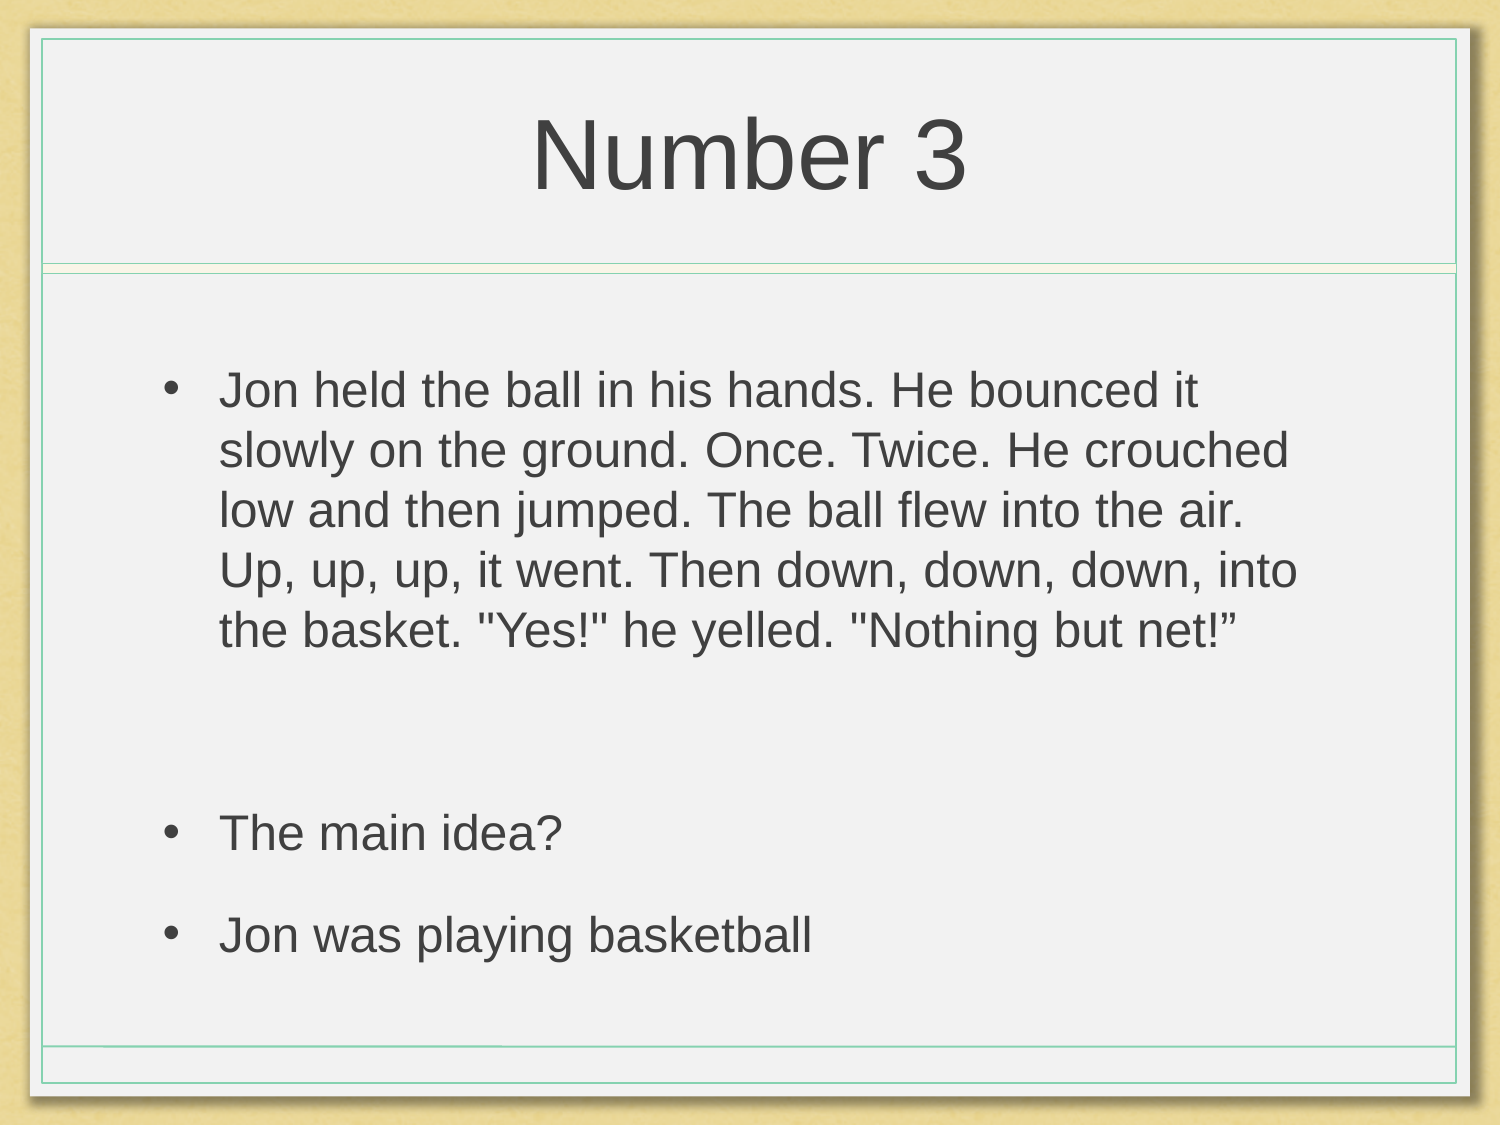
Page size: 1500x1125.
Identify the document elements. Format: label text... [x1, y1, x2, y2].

list Jon held the ball in his hands. He bounced it slowly on the ground. Once. Twice. He crouched low and then jumped. The ball flew into the air. Up, up, up, it went. Then down, down, down, into the basket. "Yes!" he yelled. "Nothing but net!” The main idea? Jon was playing basketball [147, 350, 1353, 995]
title Number 3 [147, 40, 1353, 260]
